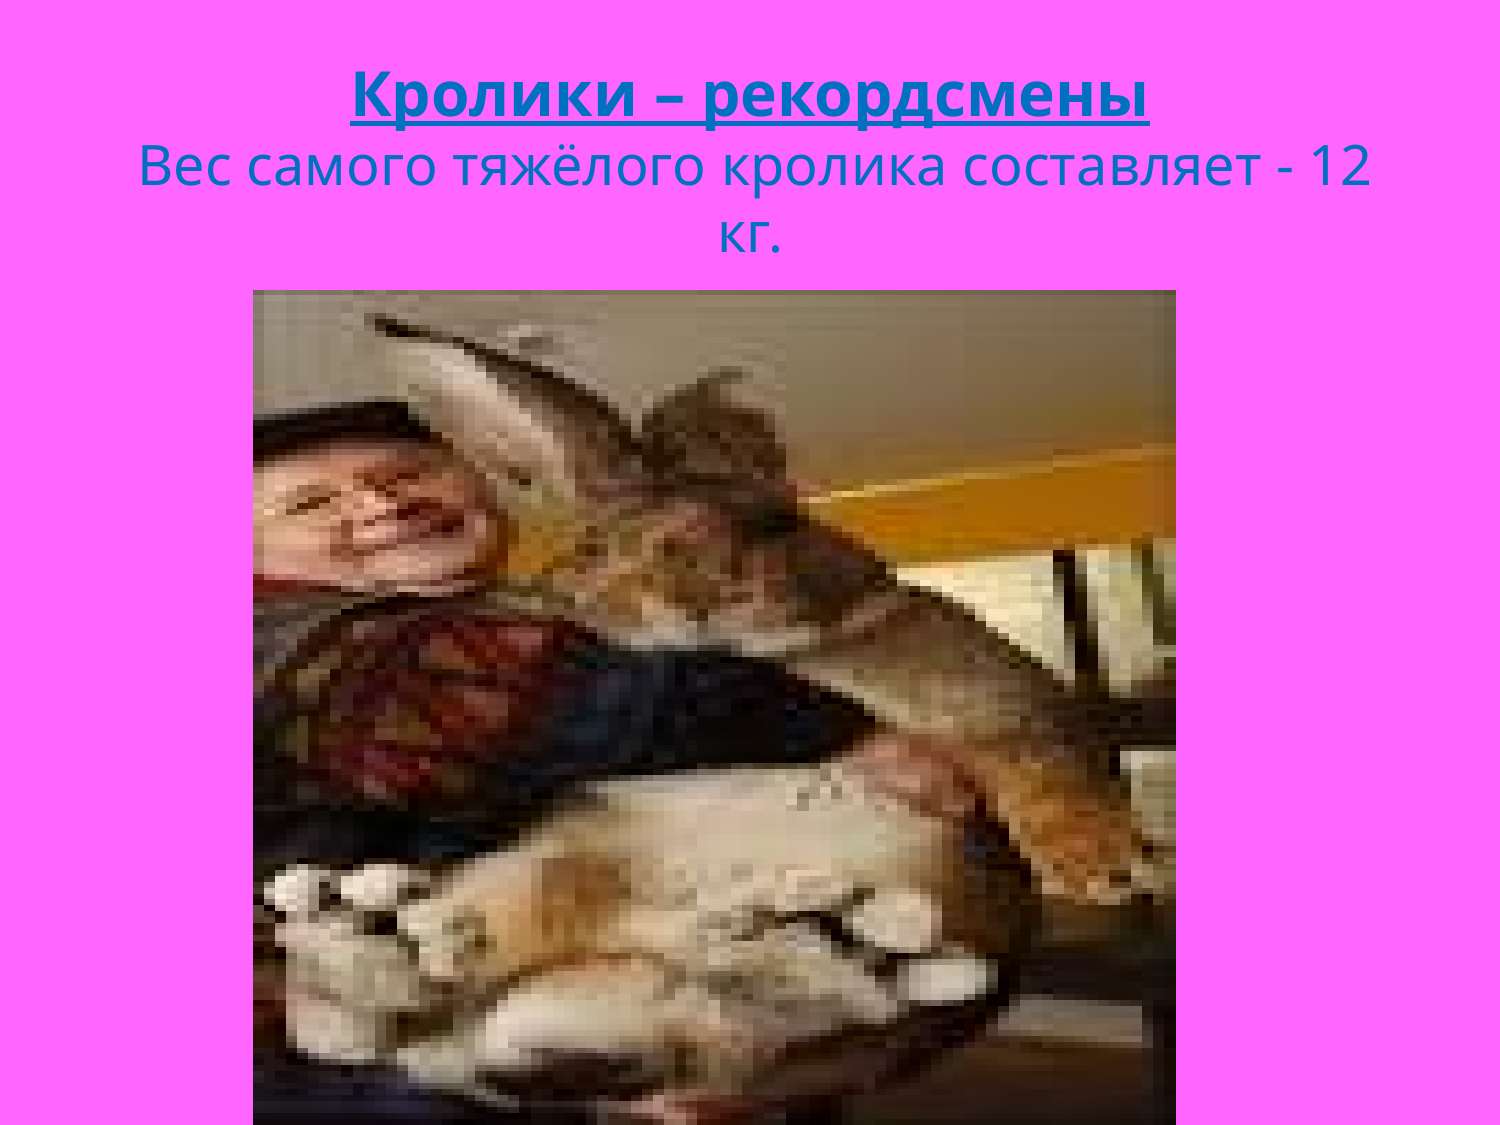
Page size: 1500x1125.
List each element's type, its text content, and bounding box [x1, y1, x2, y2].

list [253, 290, 1176, 1125]
title Кролики – рекордсмены Вес самого тяжёлого кролика составляет - 12 кг. [74, 44, 1426, 341]
